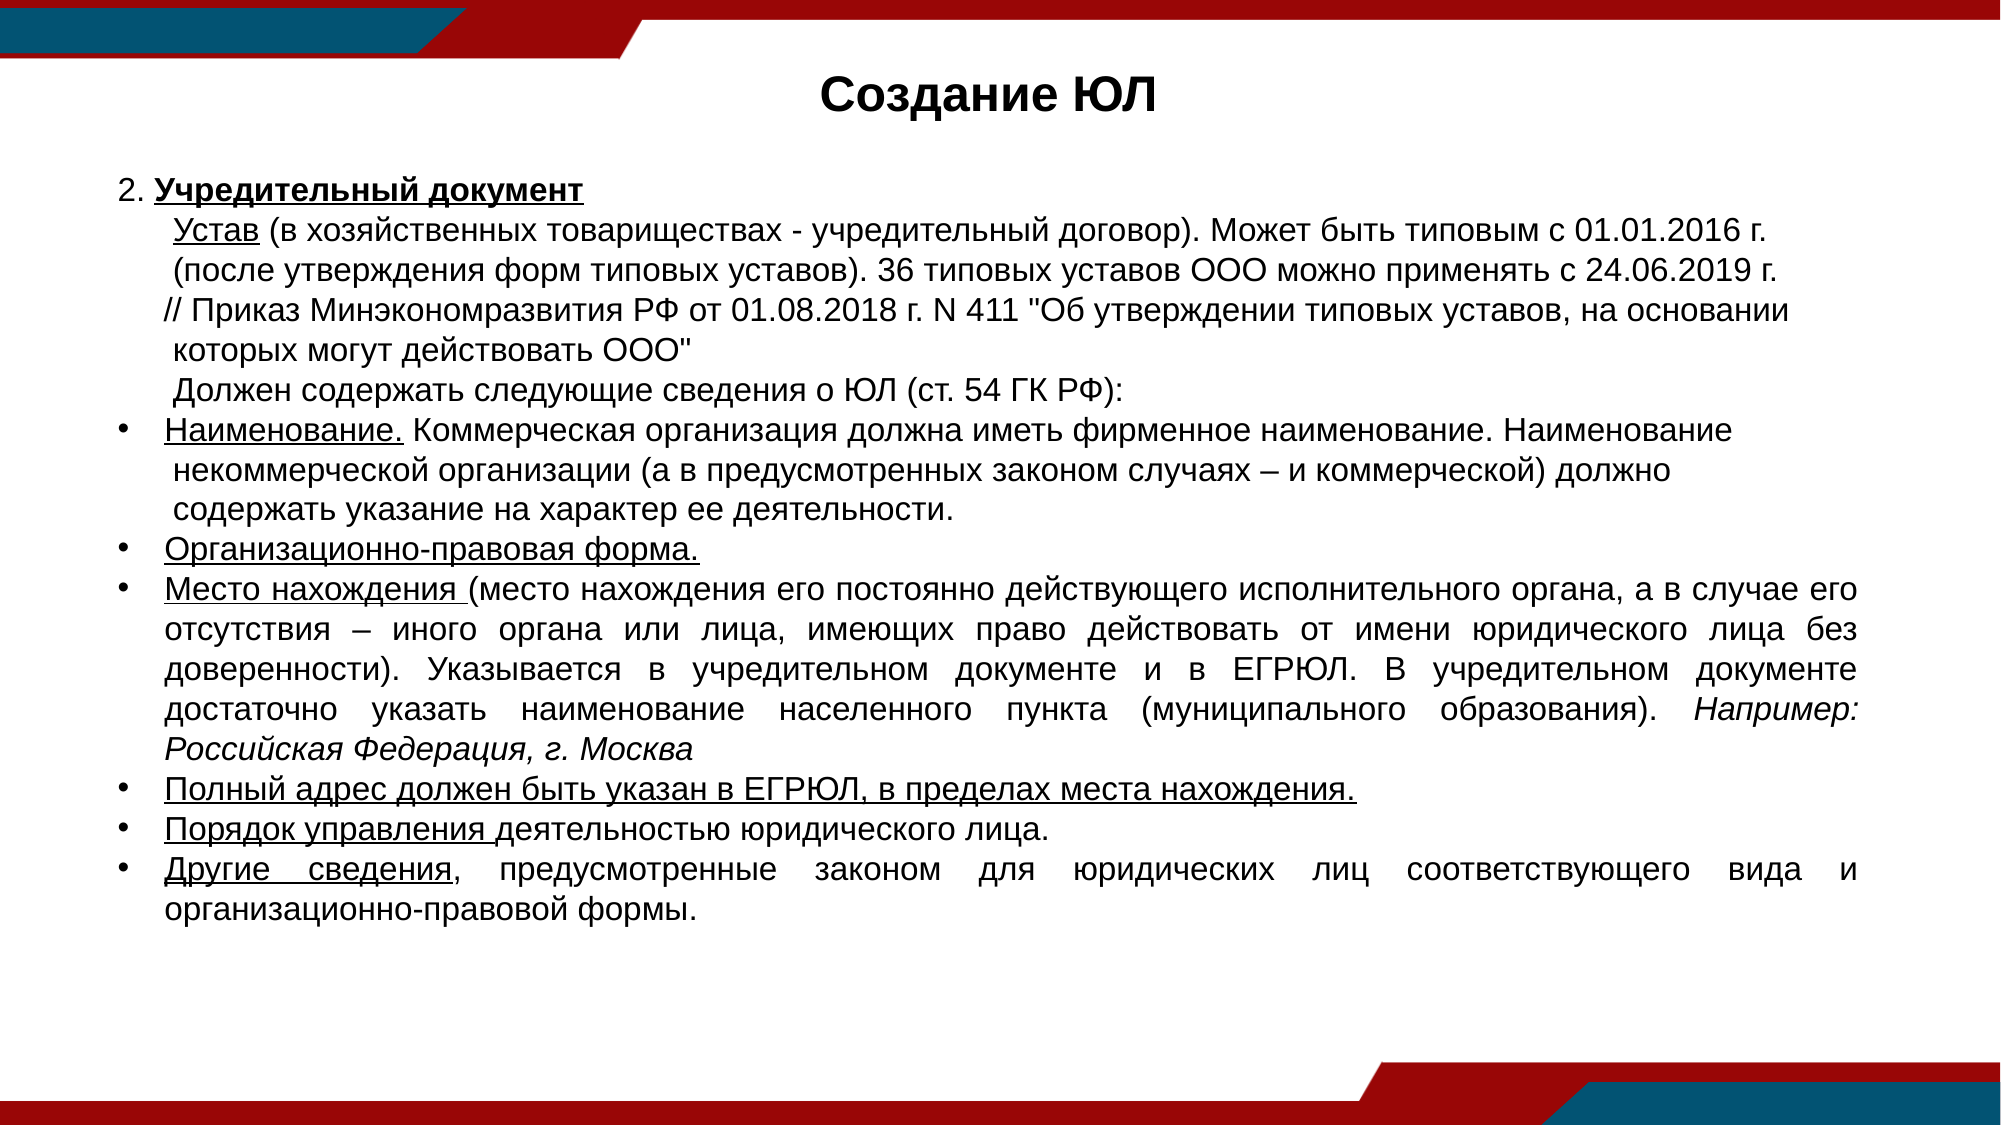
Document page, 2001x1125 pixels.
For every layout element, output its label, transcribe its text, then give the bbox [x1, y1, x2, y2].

text_box Создание ЮЛ [628, 54, 1349, 130]
text_box 2. Учредительный документ Устав (в хозяйственных товариществах - учредительный договор). Может быть типовым с 01.01.2016 г. (после утверждения форм типовых уставов). 36 типовых уставов ООО можно применять с 24.06.2019 г. // Приказ Минэкономразвития РФ от 01.08.2018 г. N 411 "Об утверждении типовых уставов, на основании которых могут действовать ООО" Должен содержать следующие сведения о ЮЛ (ст. 54 ГК РФ): Наименование. Коммерческая организация должна иметь фирменное наименование. Наименование некоммерческой организации (а в предусмотренных законом случаях – и коммерческой) должно содержать указание на характер ее деятельности. Организационно-правовая форма. Место нахождения (место нахождения его постоянно действующего исполнительного органа, а в случае его отсутствия – иного органа или лица, имеющих право действовать от имени юридического лица без доверенности). Указывается в учредительном документе и в ЕГРЮЛ. В учредительном документе достаточно указать наименование населенного пункта (муниципального образования). Например: Российская Федерация, г. Москва Полный адрес должен быть указан в ЕГРЮЛ, в пределах места нахождения. Порядок управления деятельностью юридического лица. Другие сведения, предусмотренные законом для юридических лиц соответствующего вида и организационно-правовой формы. [102, 160, 1875, 935]
picture [0, 0, 2001, 1125]
